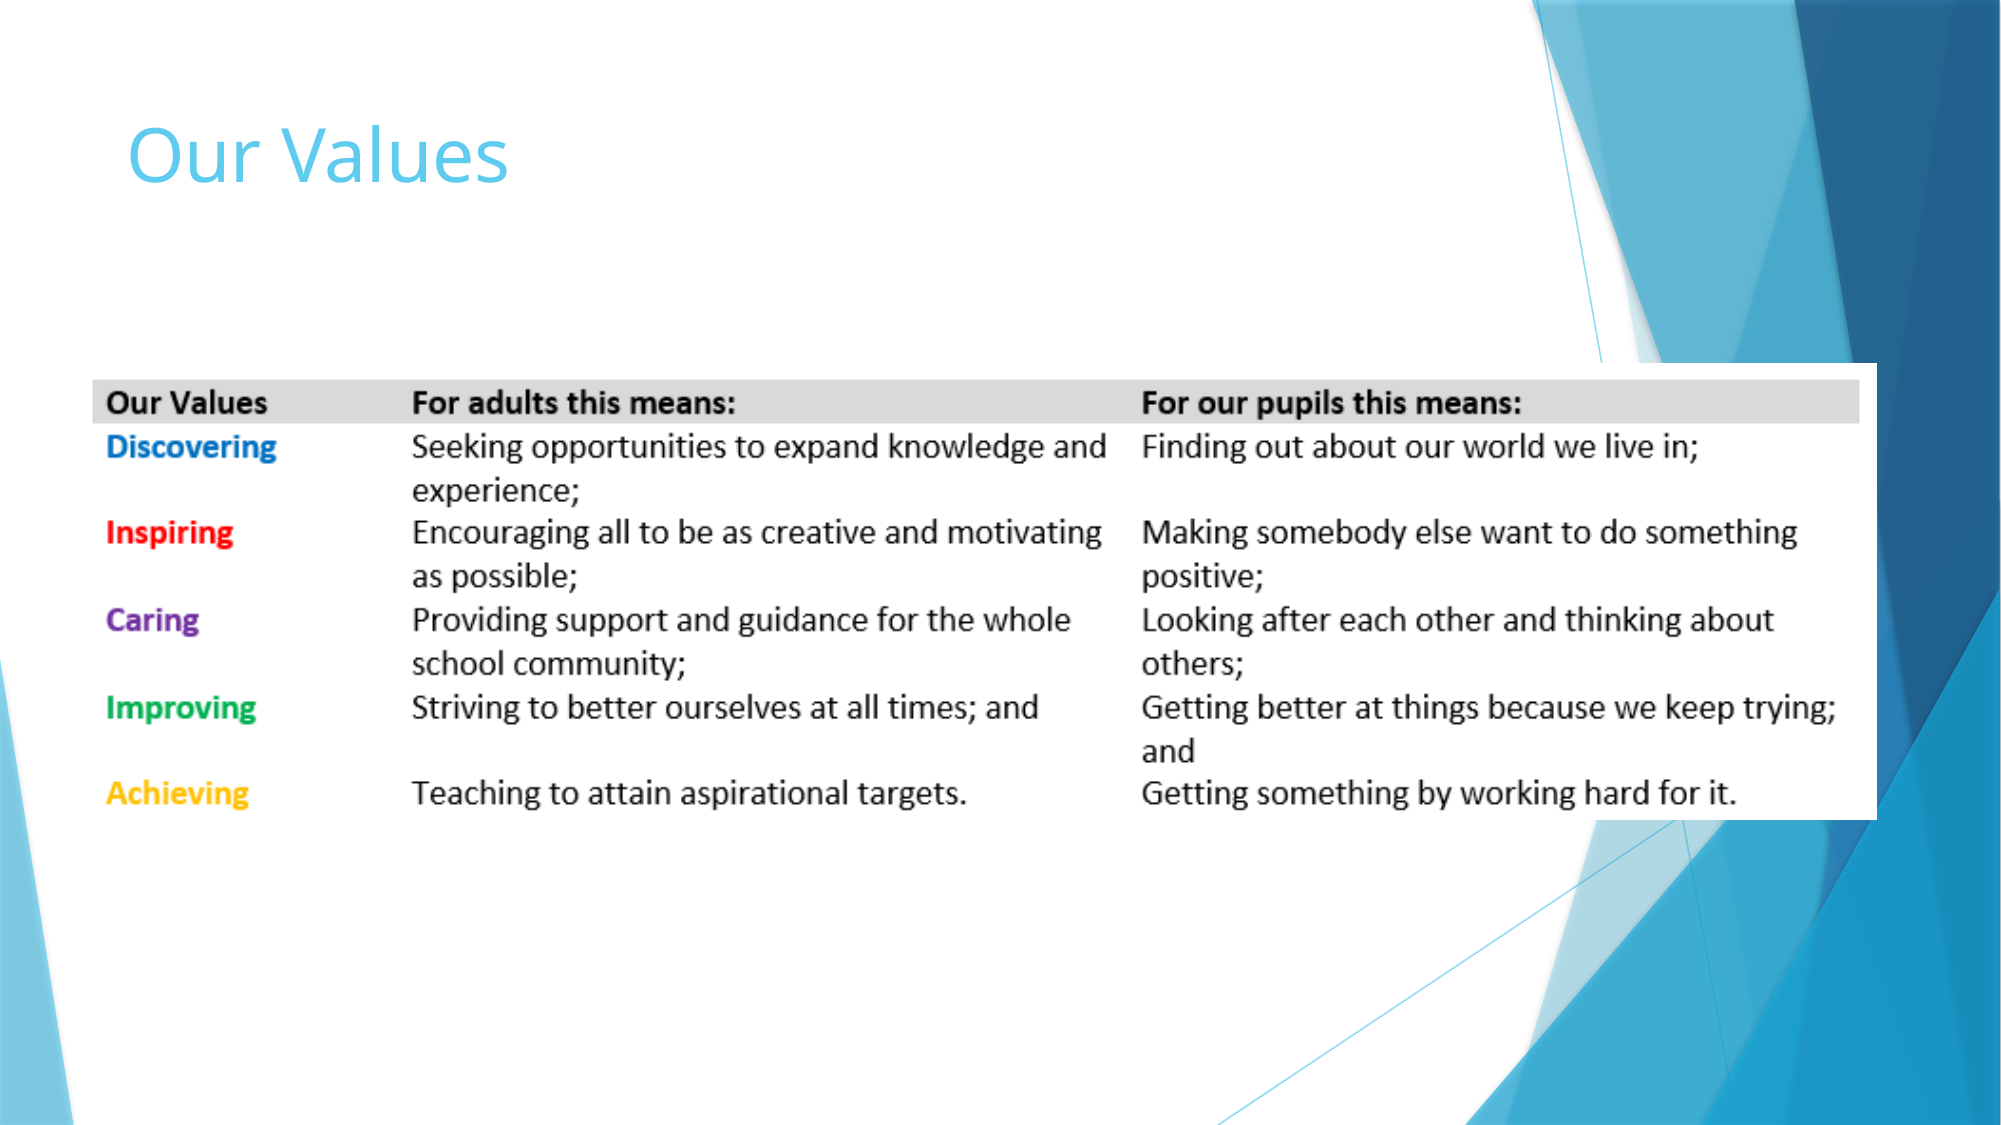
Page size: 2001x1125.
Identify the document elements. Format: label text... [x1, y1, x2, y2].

picture [74, 362, 1878, 820]
title Our Values [111, 99, 1522, 317]
